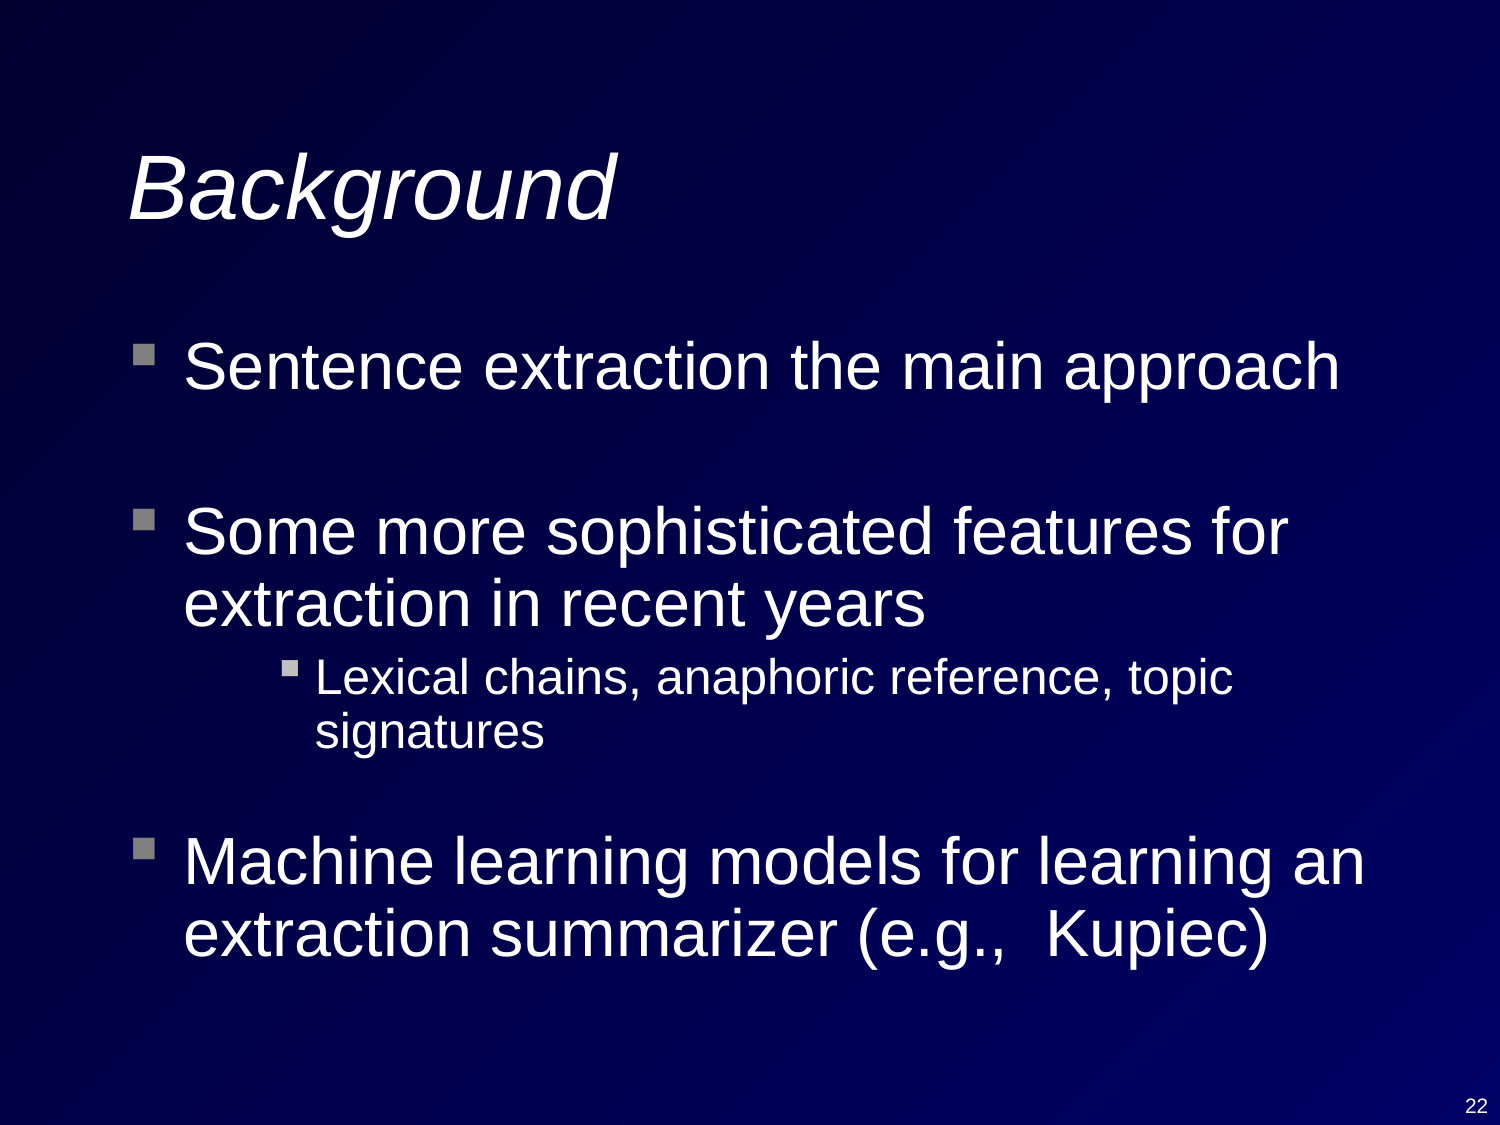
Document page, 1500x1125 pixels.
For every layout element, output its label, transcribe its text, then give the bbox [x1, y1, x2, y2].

title Background [111, 77, 1388, 288]
list Sentence extraction the main approach Some more sophisticated features for extraction in recent years Lexical chains, anaphoric reference, topic signatures Machine learning models for learning an extraction summarizer (e.g., Kupiec) [111, 324, 1388, 1001]
